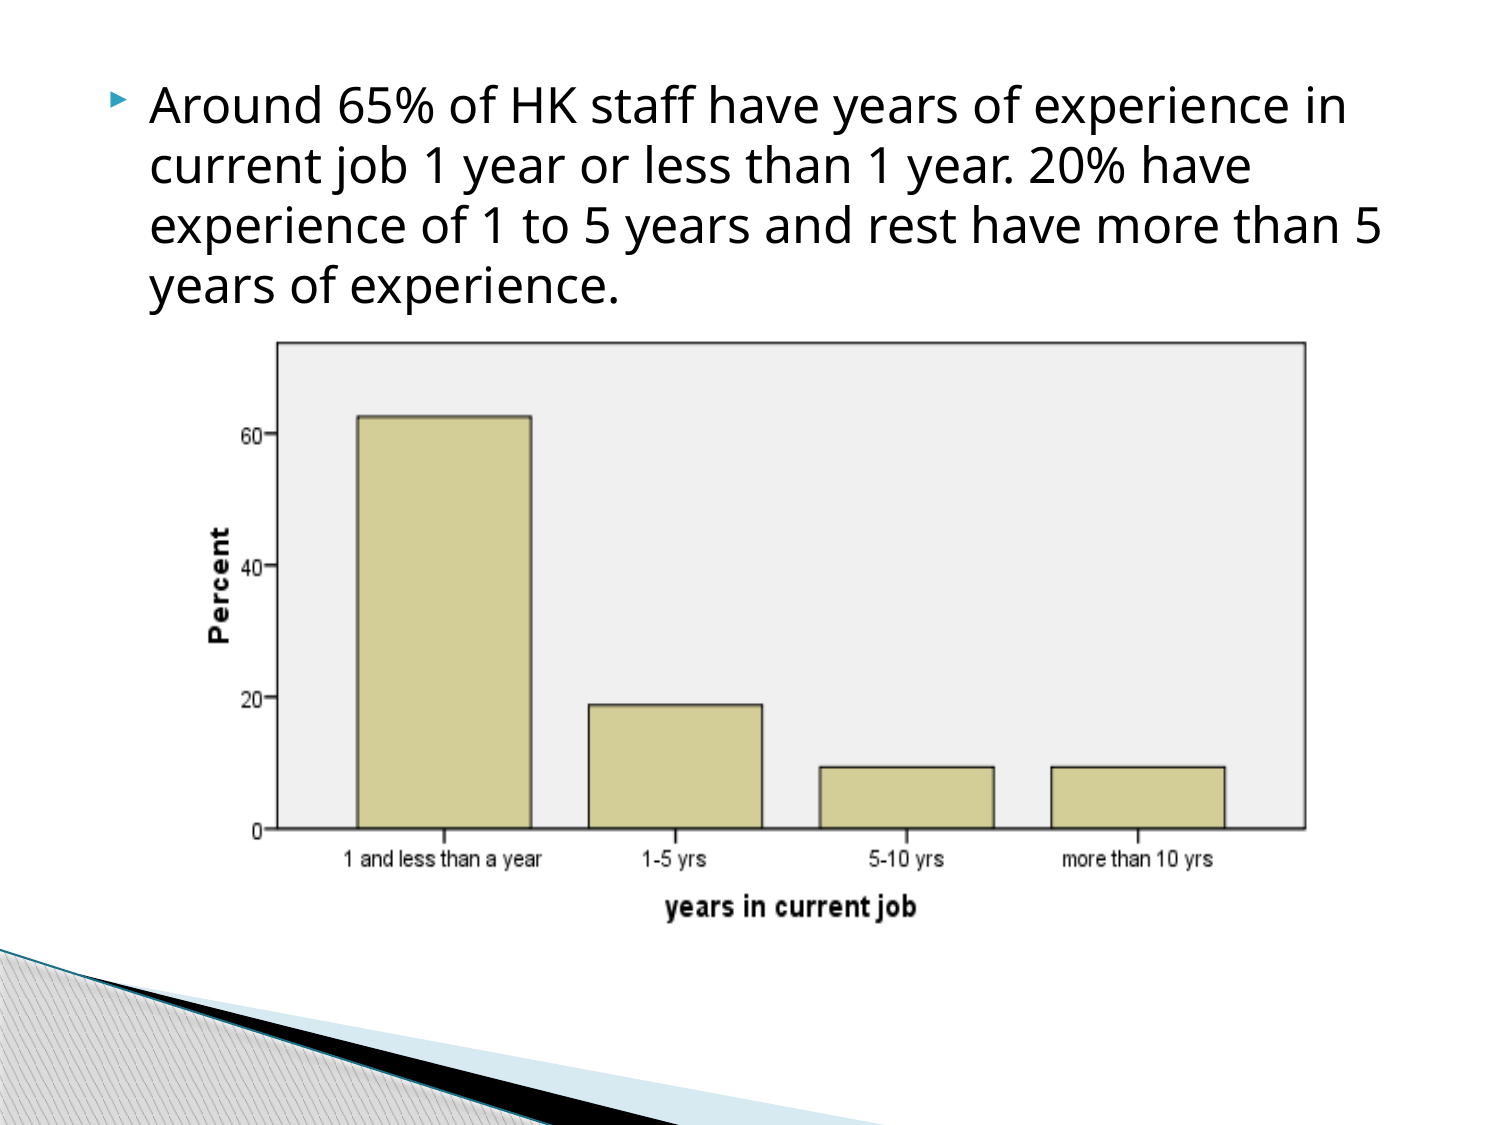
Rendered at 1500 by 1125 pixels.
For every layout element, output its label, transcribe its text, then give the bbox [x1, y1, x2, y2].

picture [159, 332, 1329, 953]
list Around 65% of HK staff have years of experience in current job 1 year or less than 1 year. 20% have experience of 1 to 5 years and rest have more than 5 years of experience. [75, 66, 1425, 1005]
